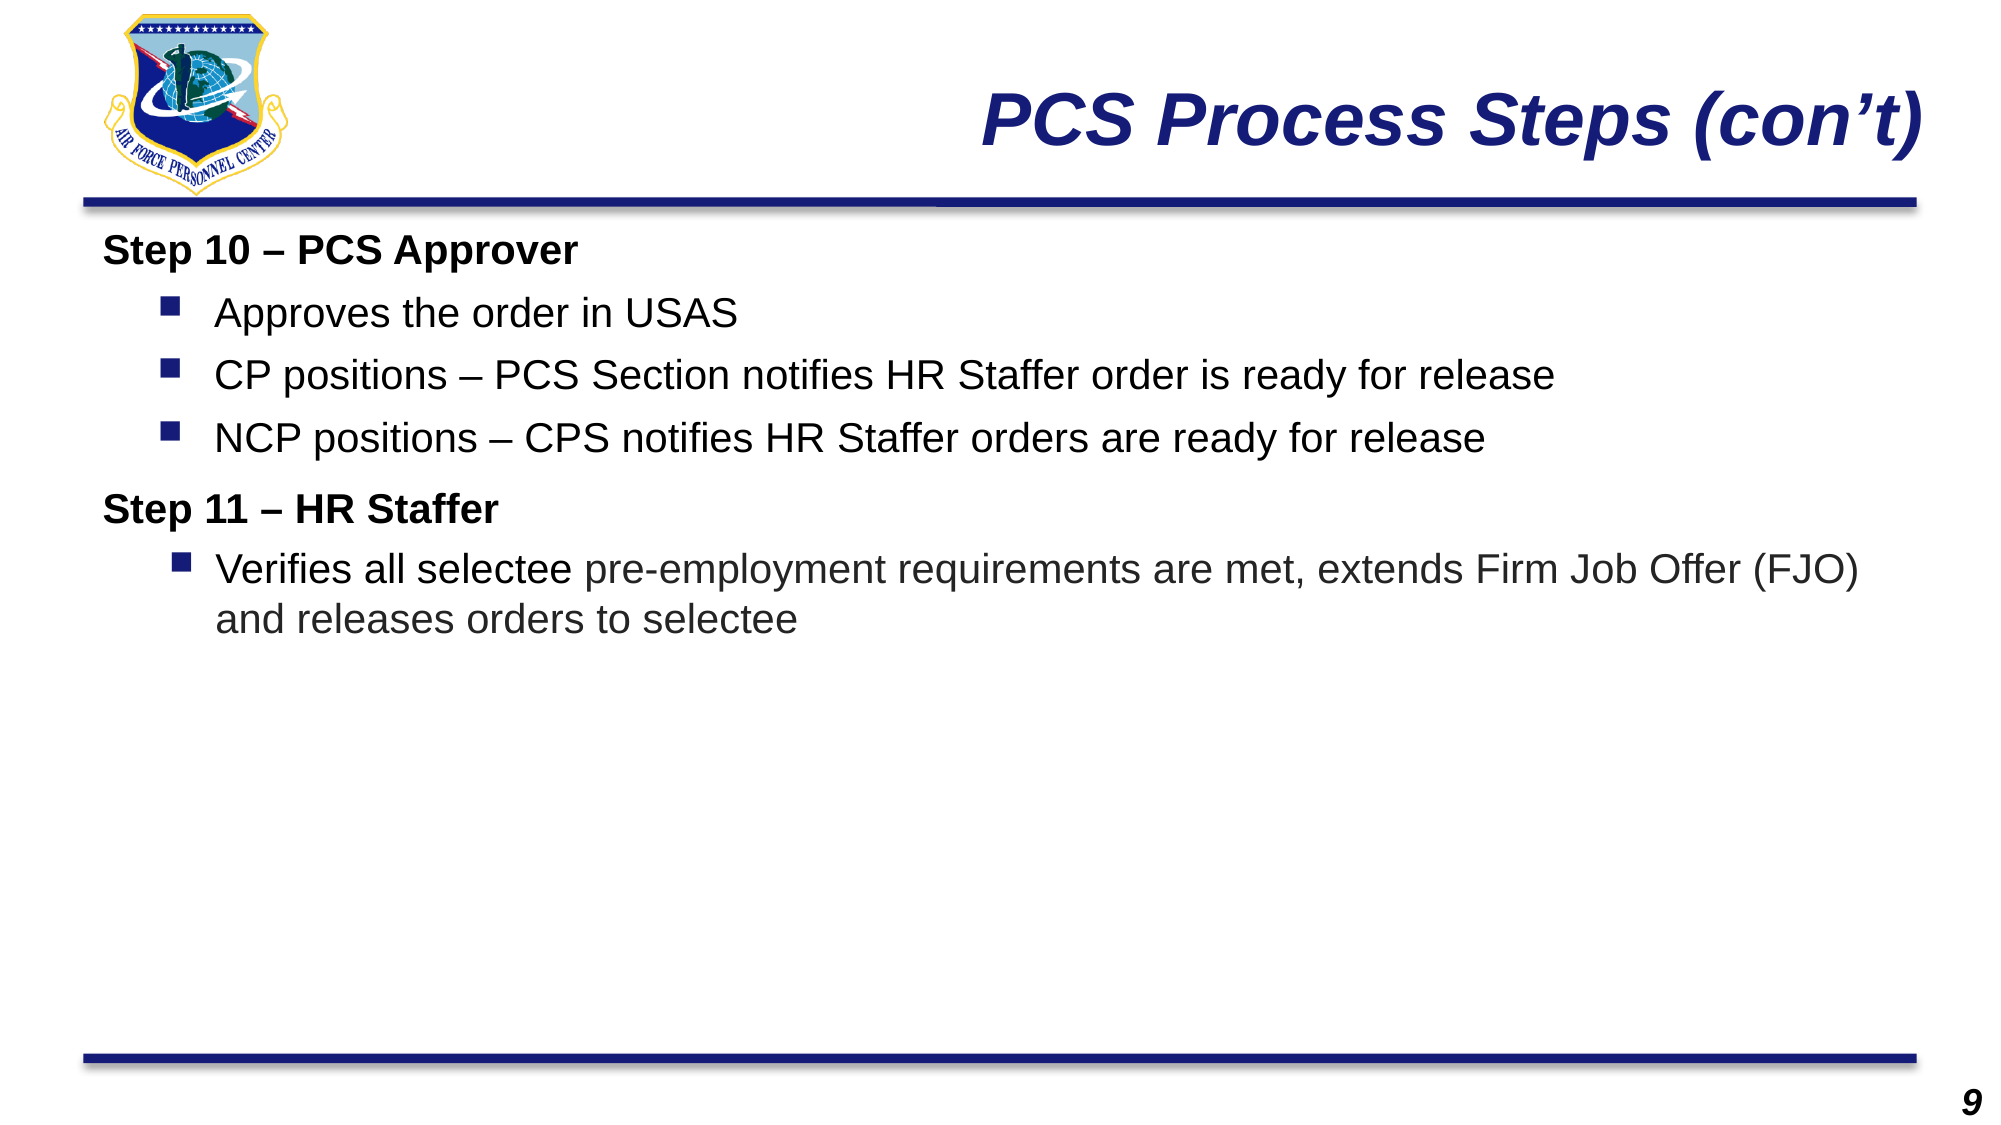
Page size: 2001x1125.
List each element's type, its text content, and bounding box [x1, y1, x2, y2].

title PCS Process Steps (con’t) [812, 54, 1940, 177]
slide_number 9 [1746, 1070, 1998, 1121]
picture [104, 14, 288, 199]
list Step 10 – PCS Approver Approves the order in USAS CP positions – PCS Section notifies HR Staffer order is ready for release NCP positions – CPS notifies HR Staffer orders are ready for release Step 11 – HR Staffer Verifies all selectee pre-employment requirements are met, extends Firm Job Offer (FJO) and releases orders to selectee [87, 215, 1913, 1067]
